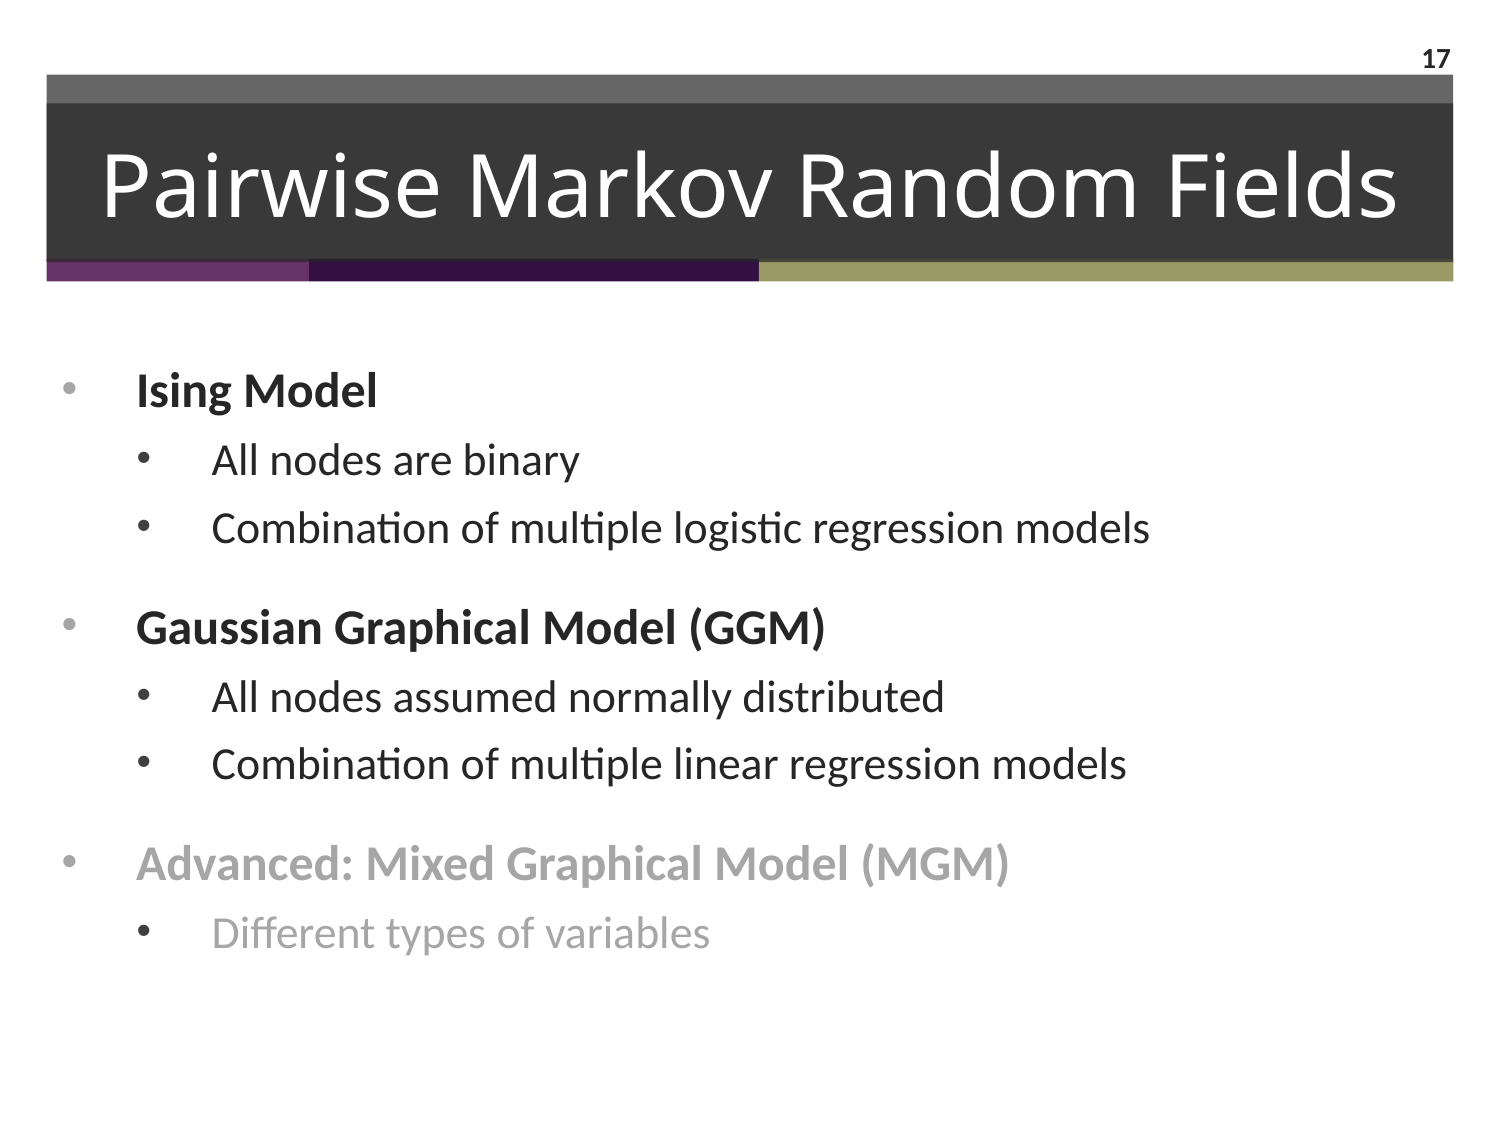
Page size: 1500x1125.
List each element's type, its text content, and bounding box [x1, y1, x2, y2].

slide_number 17 [1362, 27, 1466, 87]
title Pairwise Markov Random Fields [46, 103, 1454, 263]
list Ising Model All nodes are binary Combination of multiple logistic regression models Gaussian Graphical Model (GGM) All nodes assumed normally distributed Combination of multiple linear regression models Advanced: Mixed Graphical Model (MGM) Different types of variables [46, 350, 1454, 1005]
